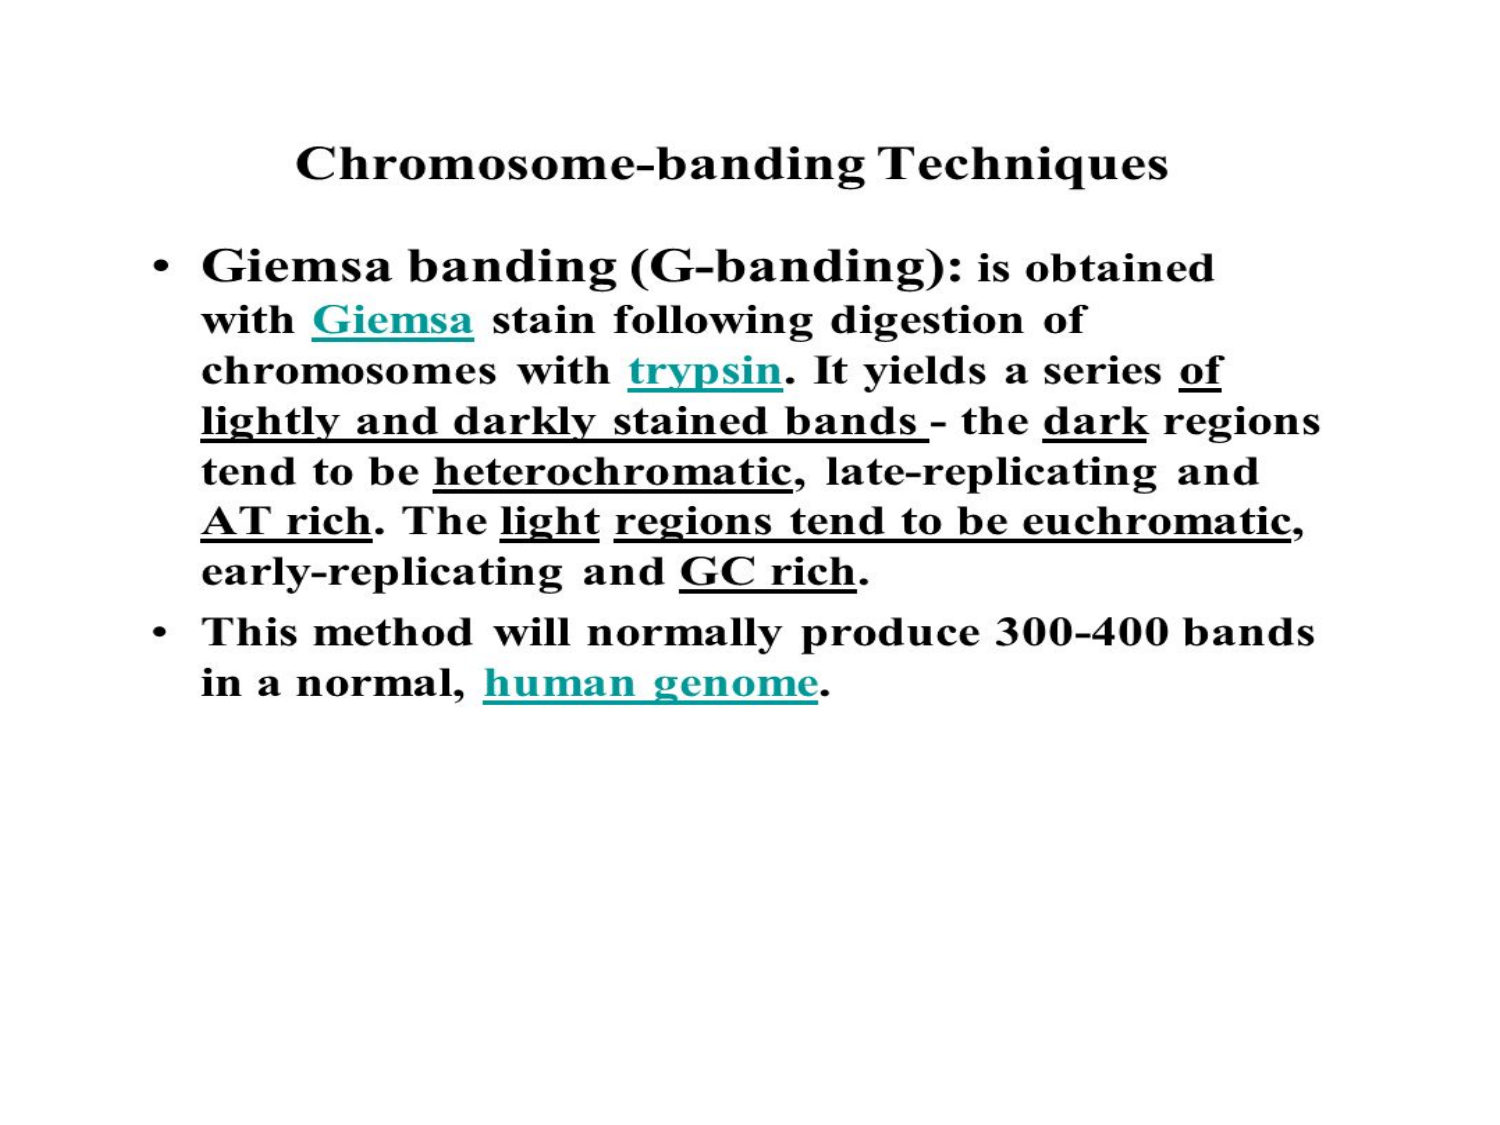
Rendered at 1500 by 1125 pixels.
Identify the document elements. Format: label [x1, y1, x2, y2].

picture [64, 77, 1400, 888]
